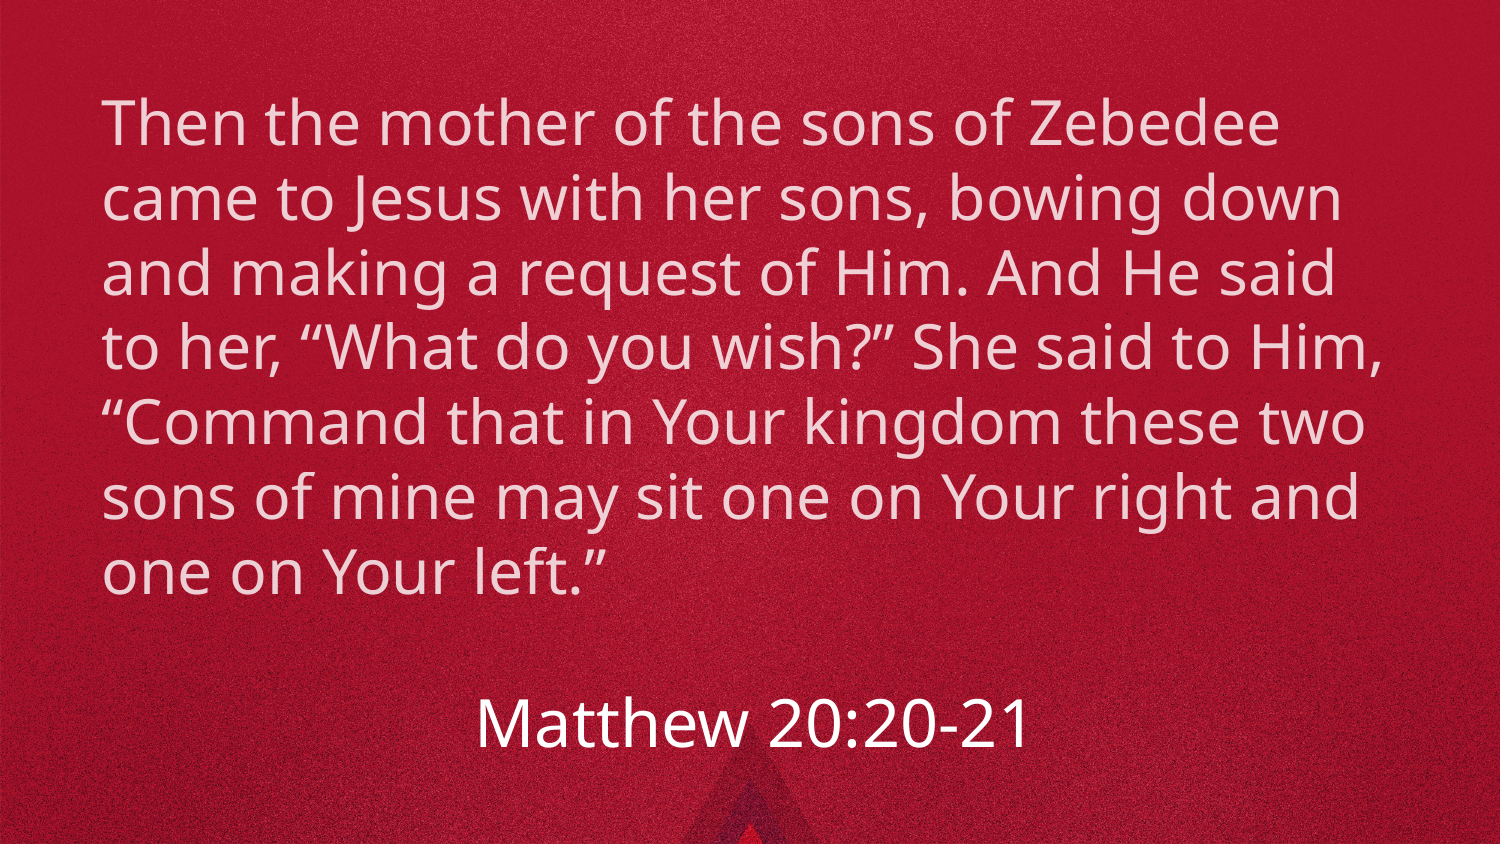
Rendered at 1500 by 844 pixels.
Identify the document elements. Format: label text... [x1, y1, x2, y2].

list Then the mother of the sons of Zebedee came to Jesus with her sons, bowing down and making a request of Him. And He said to her, “What do you wish?” She said to Him, “Command that in Your kingdom these two sons of mine may sit one on Your right and one on Your left.” [86, 69, 1425, 622]
list Matthew 20:20-21 [86, 659, 1425, 782]
picture [0, 0, 1500, 844]
